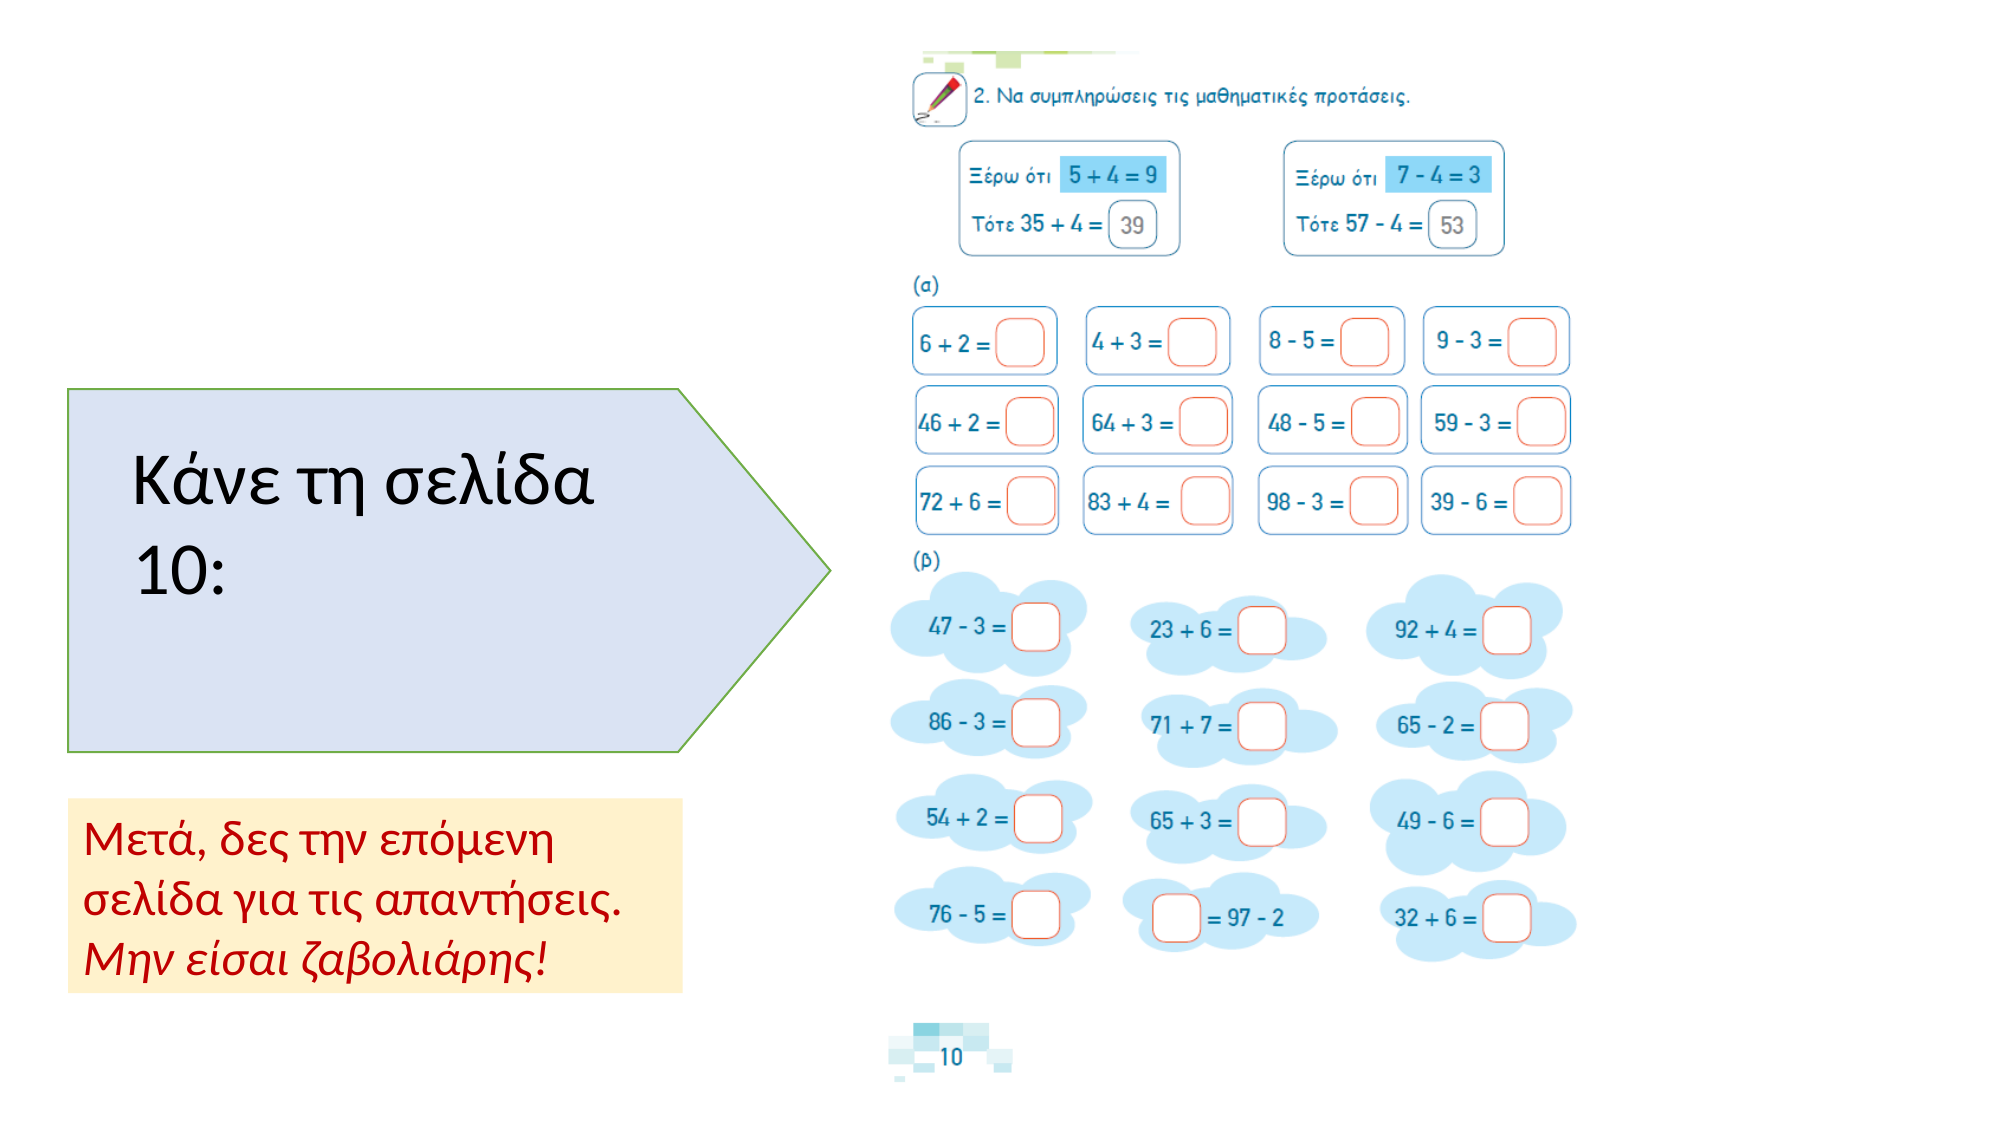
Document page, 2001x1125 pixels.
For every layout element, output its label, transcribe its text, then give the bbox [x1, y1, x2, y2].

text_box [67, 388, 832, 754]
text_box Κάνε τη σελίδα 10: [117, 422, 647, 617]
text_box Μετά, δες την επόμενη σελίδα για τις απαντήσεις. Μην είσαι ζαβολιάρης! [68, 798, 683, 994]
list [859, 51, 1595, 1100]
